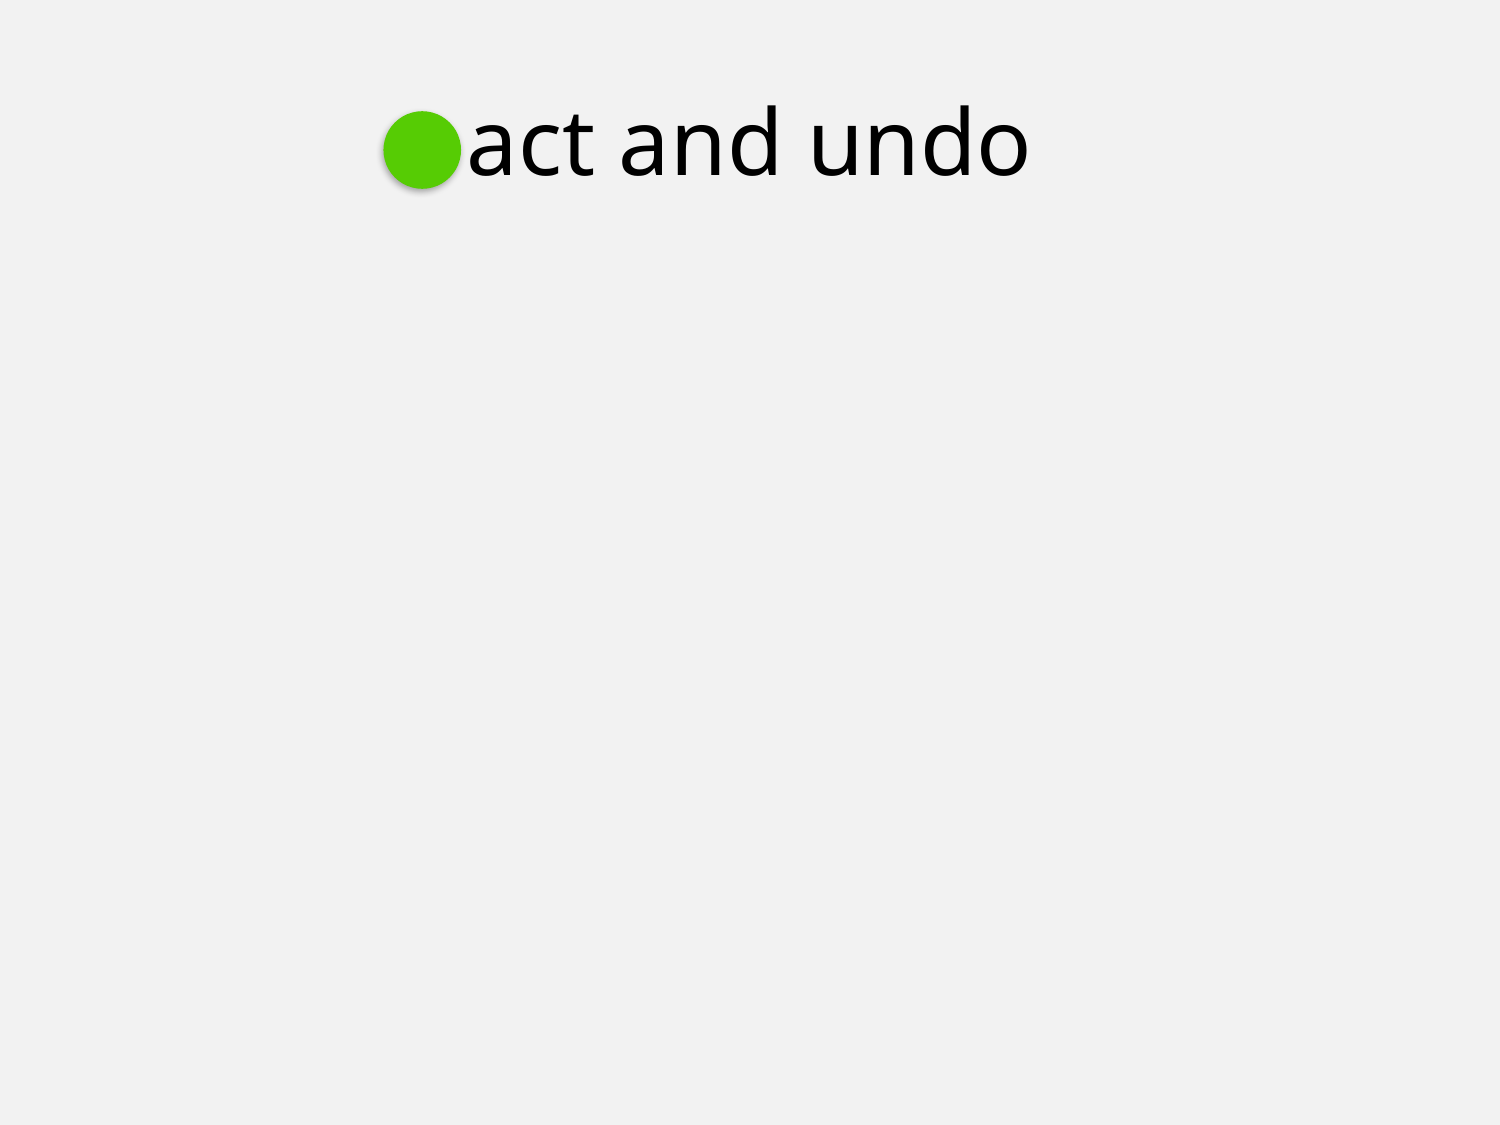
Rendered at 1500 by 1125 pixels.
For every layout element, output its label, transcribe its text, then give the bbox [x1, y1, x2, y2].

title act and undo [75, 45, 1425, 233]
text_box [382, 110, 462, 190]
